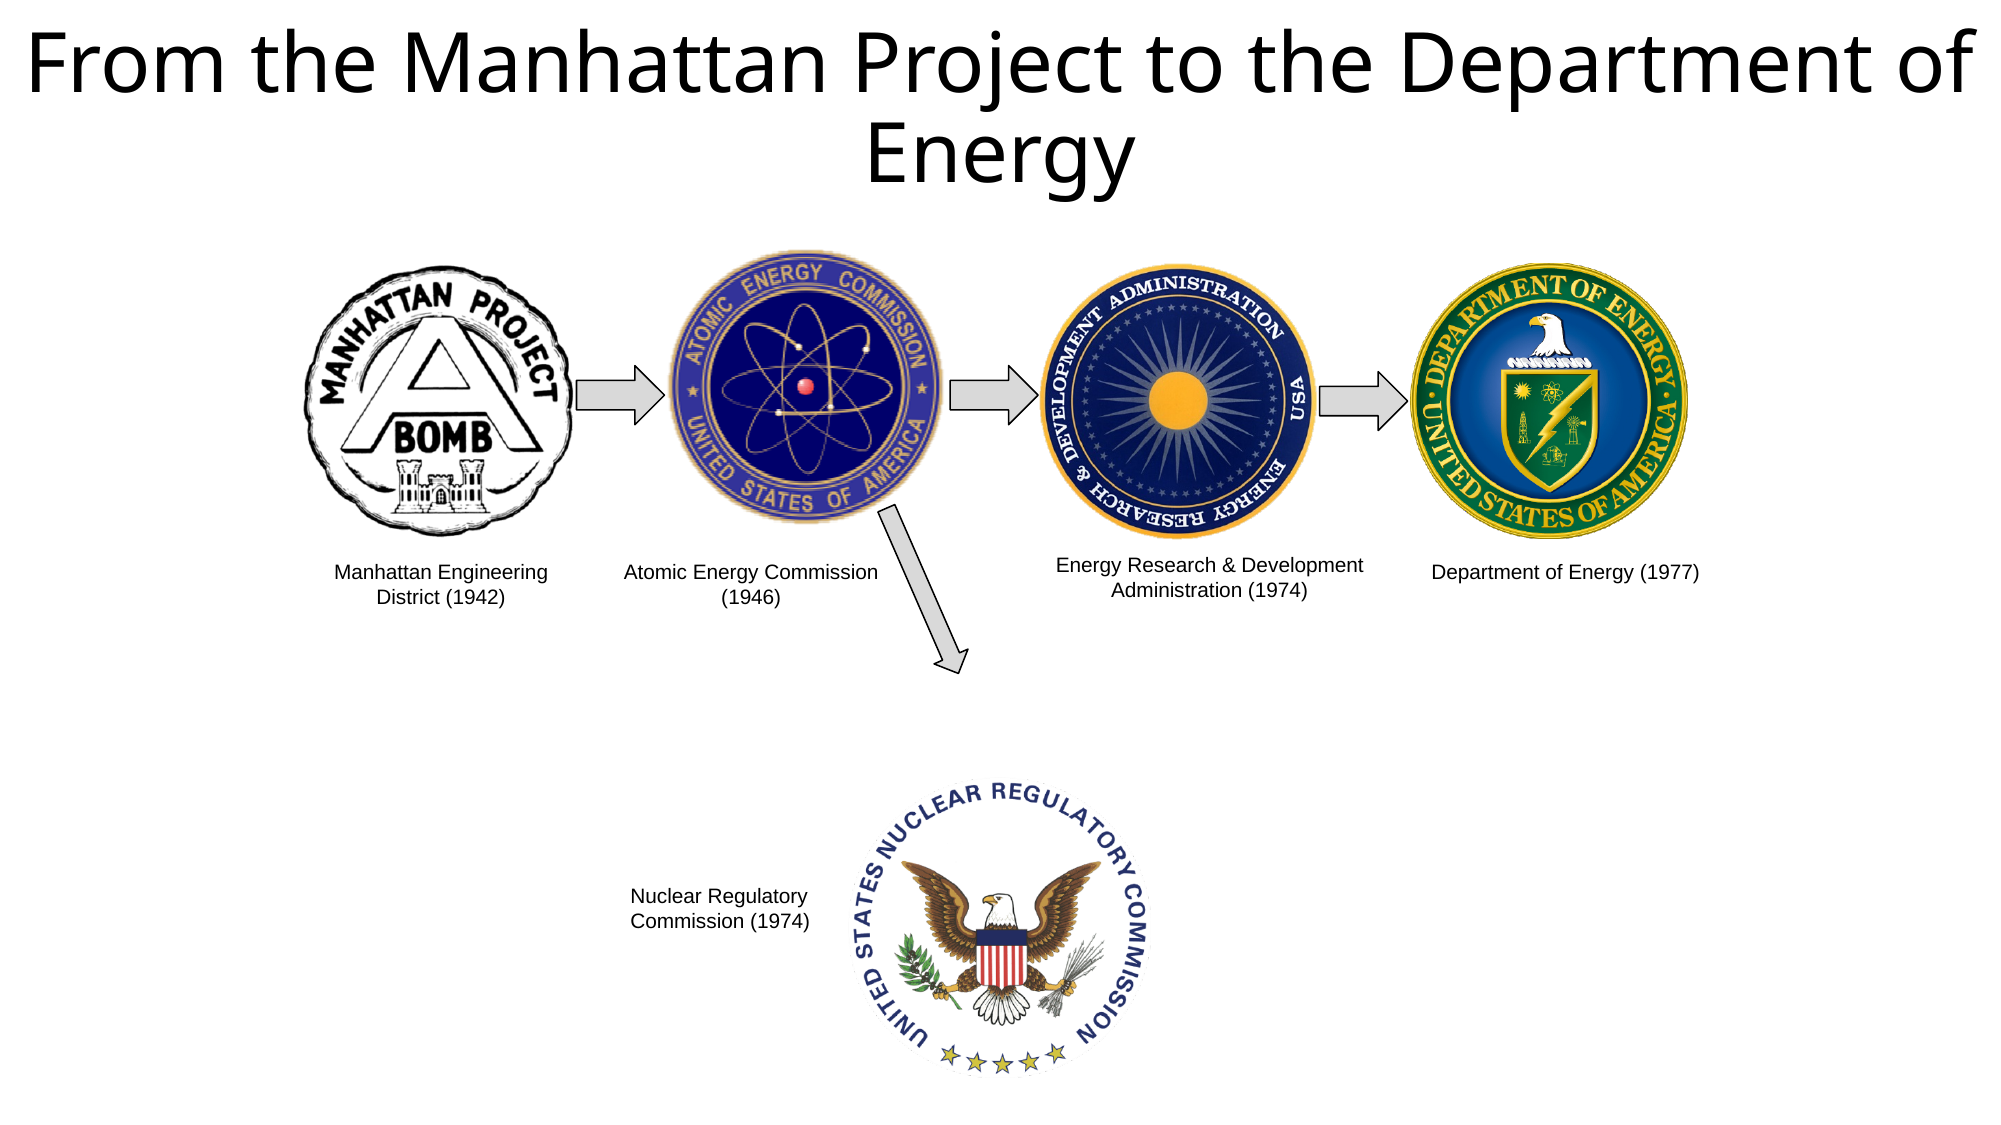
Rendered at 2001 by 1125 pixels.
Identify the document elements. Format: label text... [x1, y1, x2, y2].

picture [301, 263, 576, 539]
picture [1410, 263, 1688, 539]
text_box Manhattan Engineering District (1942) [301, 550, 581, 616]
text_box [950, 380, 989, 410]
text_box Energy Research & Development Administration (1974) [1037, 543, 1382, 609]
text_box Atomic Energy Commission (1946) [600, 551, 902, 617]
text_box Department of Energy (1977) [1410, 551, 1722, 591]
picture [659, 238, 945, 537]
title From the Manhattan Project to the Department of Energy [0, 0, 2000, 226]
text_box [888, 537, 968, 674]
text_box Nuclear Regulatory Commission (1974) [615, 874, 848, 940]
text_box [576, 365, 659, 425]
text_box [1368, 371, 1408, 431]
picture [989, 250, 1368, 551]
picture [848, 777, 1151, 1078]
